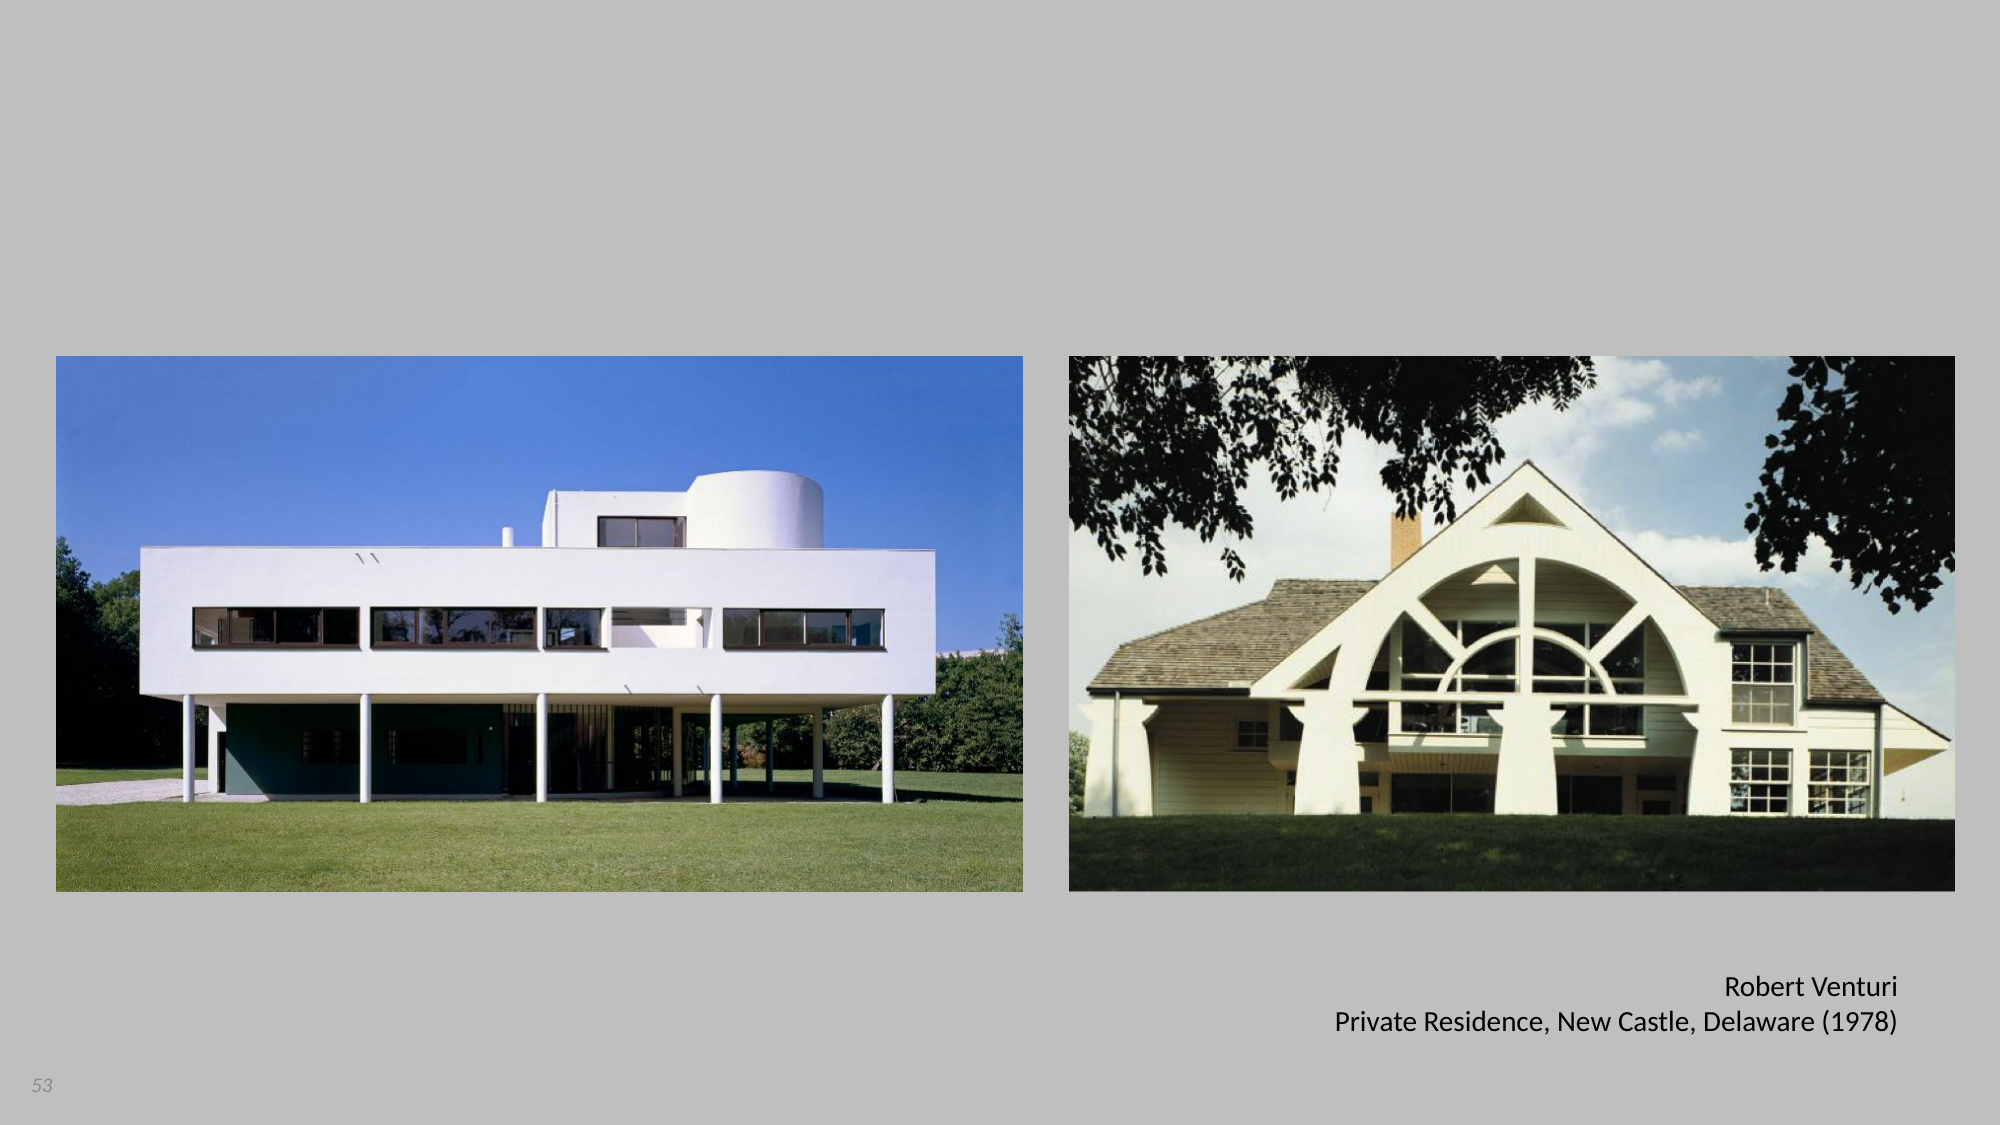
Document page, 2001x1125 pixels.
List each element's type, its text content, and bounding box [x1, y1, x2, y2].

picture [56, 356, 1023, 892]
text_box Robert Venturi Private Residence, New Castle, Delaware (1978) [1123, 960, 1914, 1045]
picture [1069, 356, 1955, 892]
slide_number 53 [16, 1053, 467, 1114]
